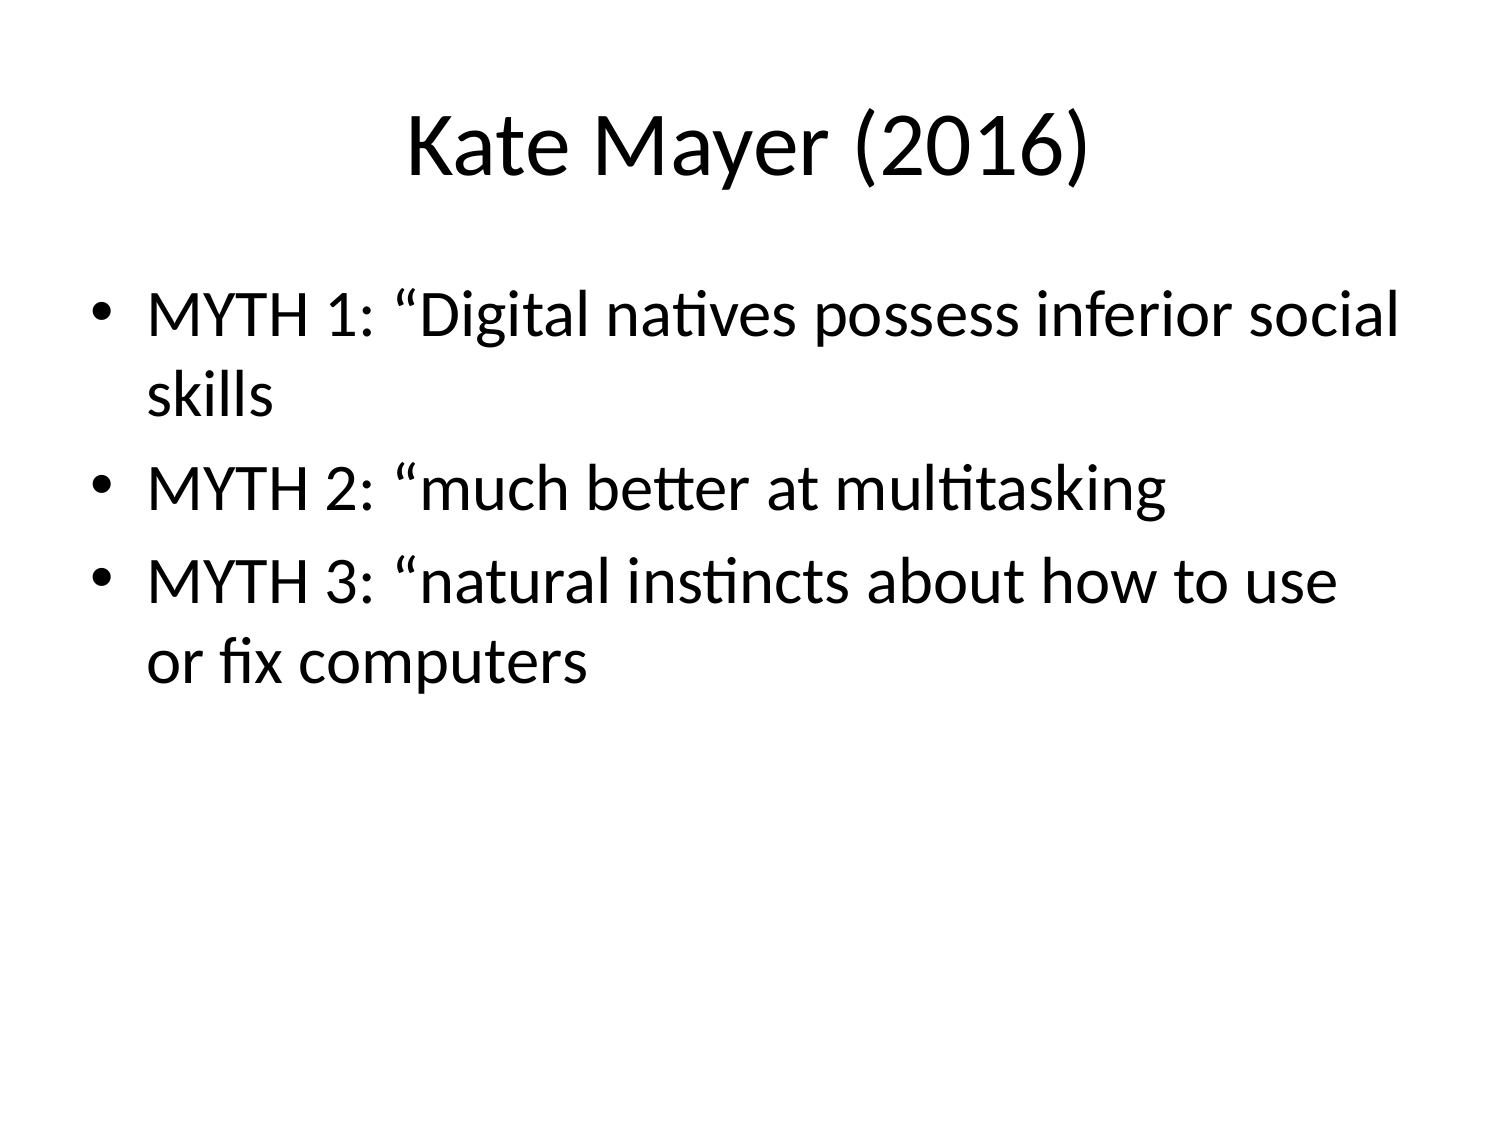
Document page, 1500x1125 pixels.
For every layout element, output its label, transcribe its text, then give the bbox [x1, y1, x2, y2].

list MYTH 1: “Digital natives possess inferior social skills MYTH 2: “much better at multitasking MYTH 3: “natural instincts about how to use or fix computers [75, 262, 1425, 1005]
title Kate Mayer (2016) [75, 45, 1425, 233]
